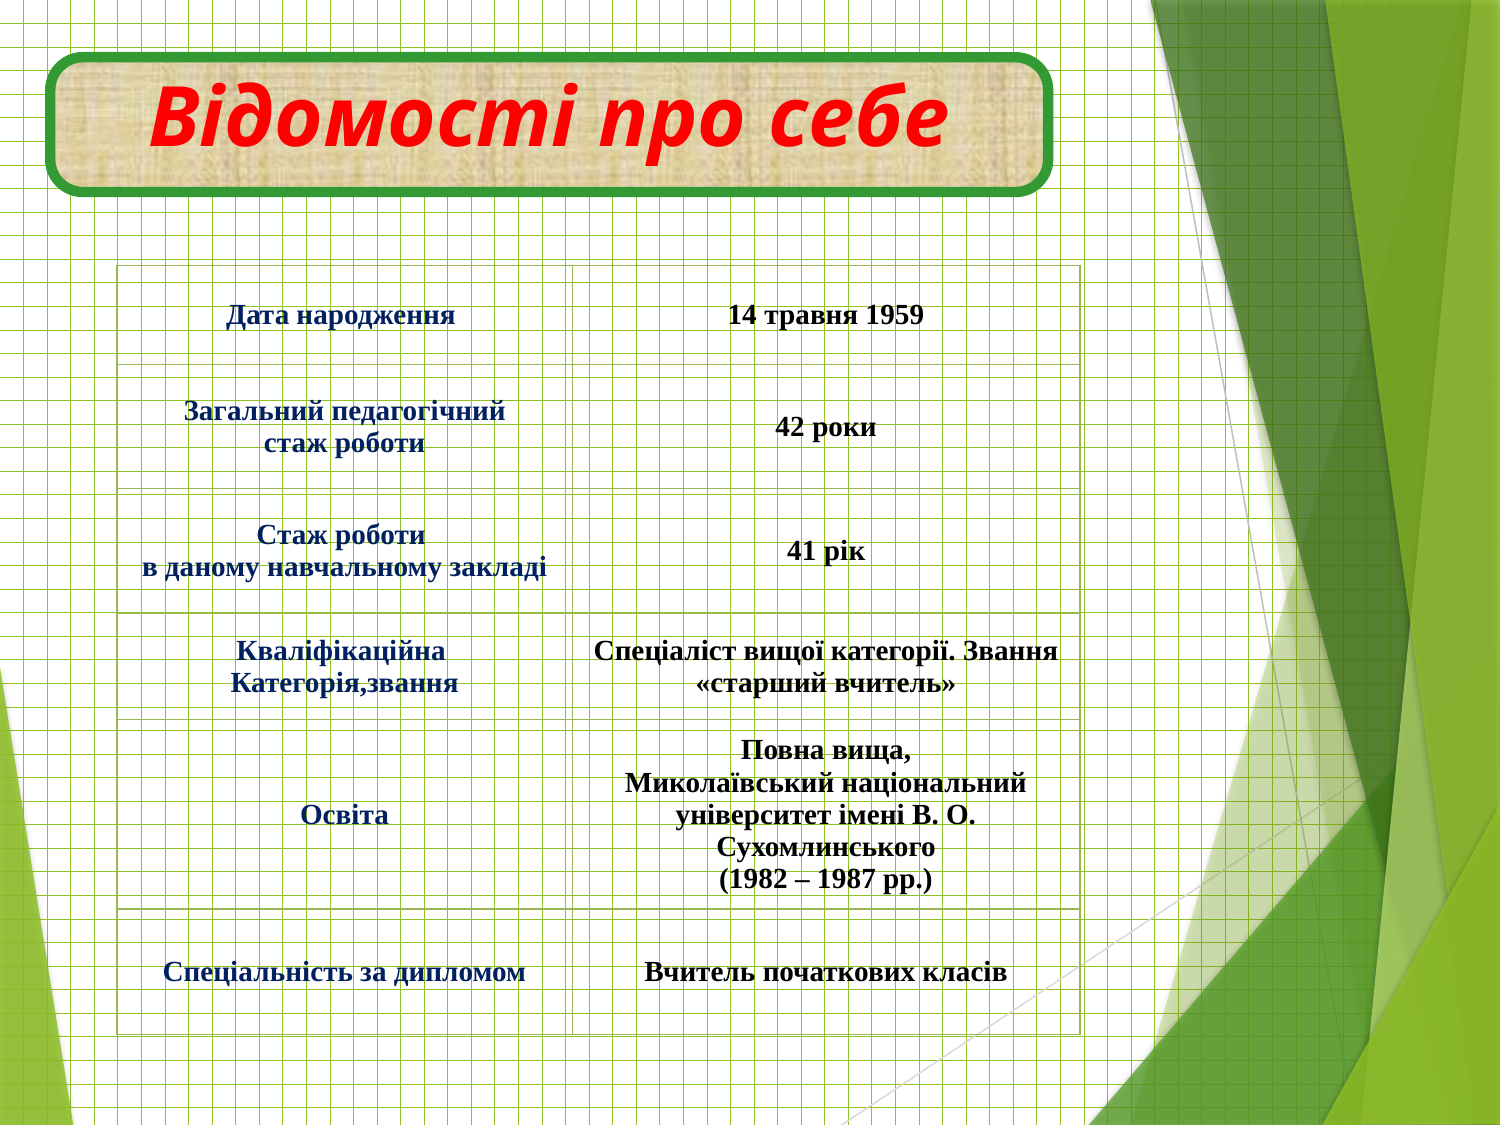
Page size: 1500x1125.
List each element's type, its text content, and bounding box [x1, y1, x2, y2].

table_cell Вчитель початкових класів [573, 910, 1079, 1034]
text_box Відомості про себе [49, 56, 1050, 194]
table_cell 41 рік [573, 489, 1079, 613]
table_cell 42 роки [573, 365, 1079, 488]
table_cell Кваліфікаційна Категорія,звання [118, 614, 572, 719]
table_header Дата народження [118, 266, 572, 364]
table_cell Повна вища, Миколаївський національний університет імені В. О. Сухомлинського (1982 – 1987 рр.) [573, 720, 1079, 908]
table_cell Спеціаліст вищої категорії. Звання «старший вчитель» [573, 614, 1079, 719]
table_cell Стаж роботи в даному навчальному закладі [118, 489, 572, 613]
table_cell Спеціальність за дипломом [118, 910, 572, 1034]
table_cell Загальний педагогічний стаж роботи [118, 365, 572, 488]
table_header 14 травня 1959 [573, 266, 1079, 364]
table_cell Освіта [118, 720, 572, 908]
